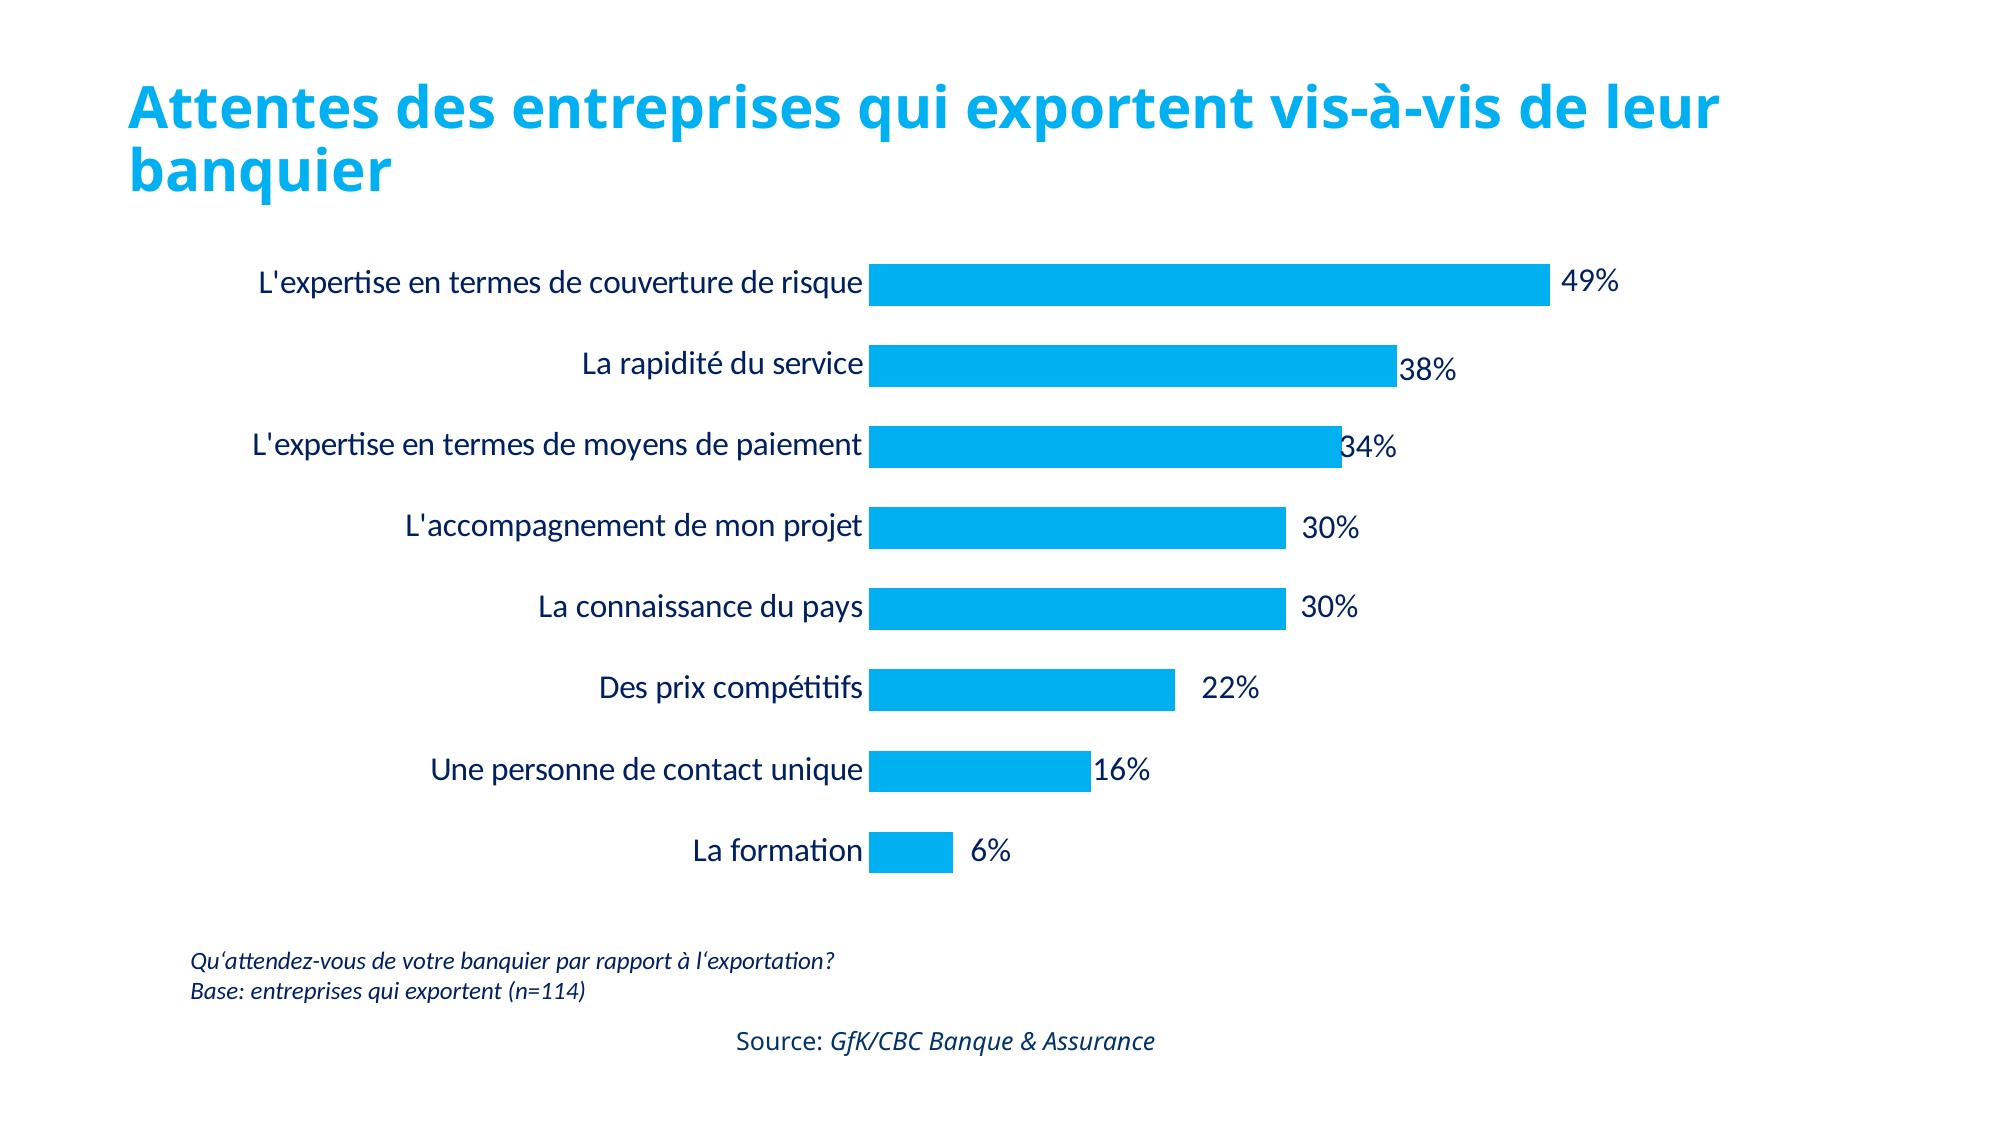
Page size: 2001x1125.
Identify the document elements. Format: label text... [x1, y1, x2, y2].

text_box Source: GfK/CBC Banque & Assurance [423, 1017, 1469, 1063]
chart [222, 230, 1734, 907]
text_box Qu‘attendez-vous de votre banquier par rapport à l‘exportation? Base: entreprises qui exportent (n=114) [175, 937, 1176, 1012]
title Attentes des entreprises qui exportent vis-à-vis de leur banquier [113, 82, 1914, 201]
